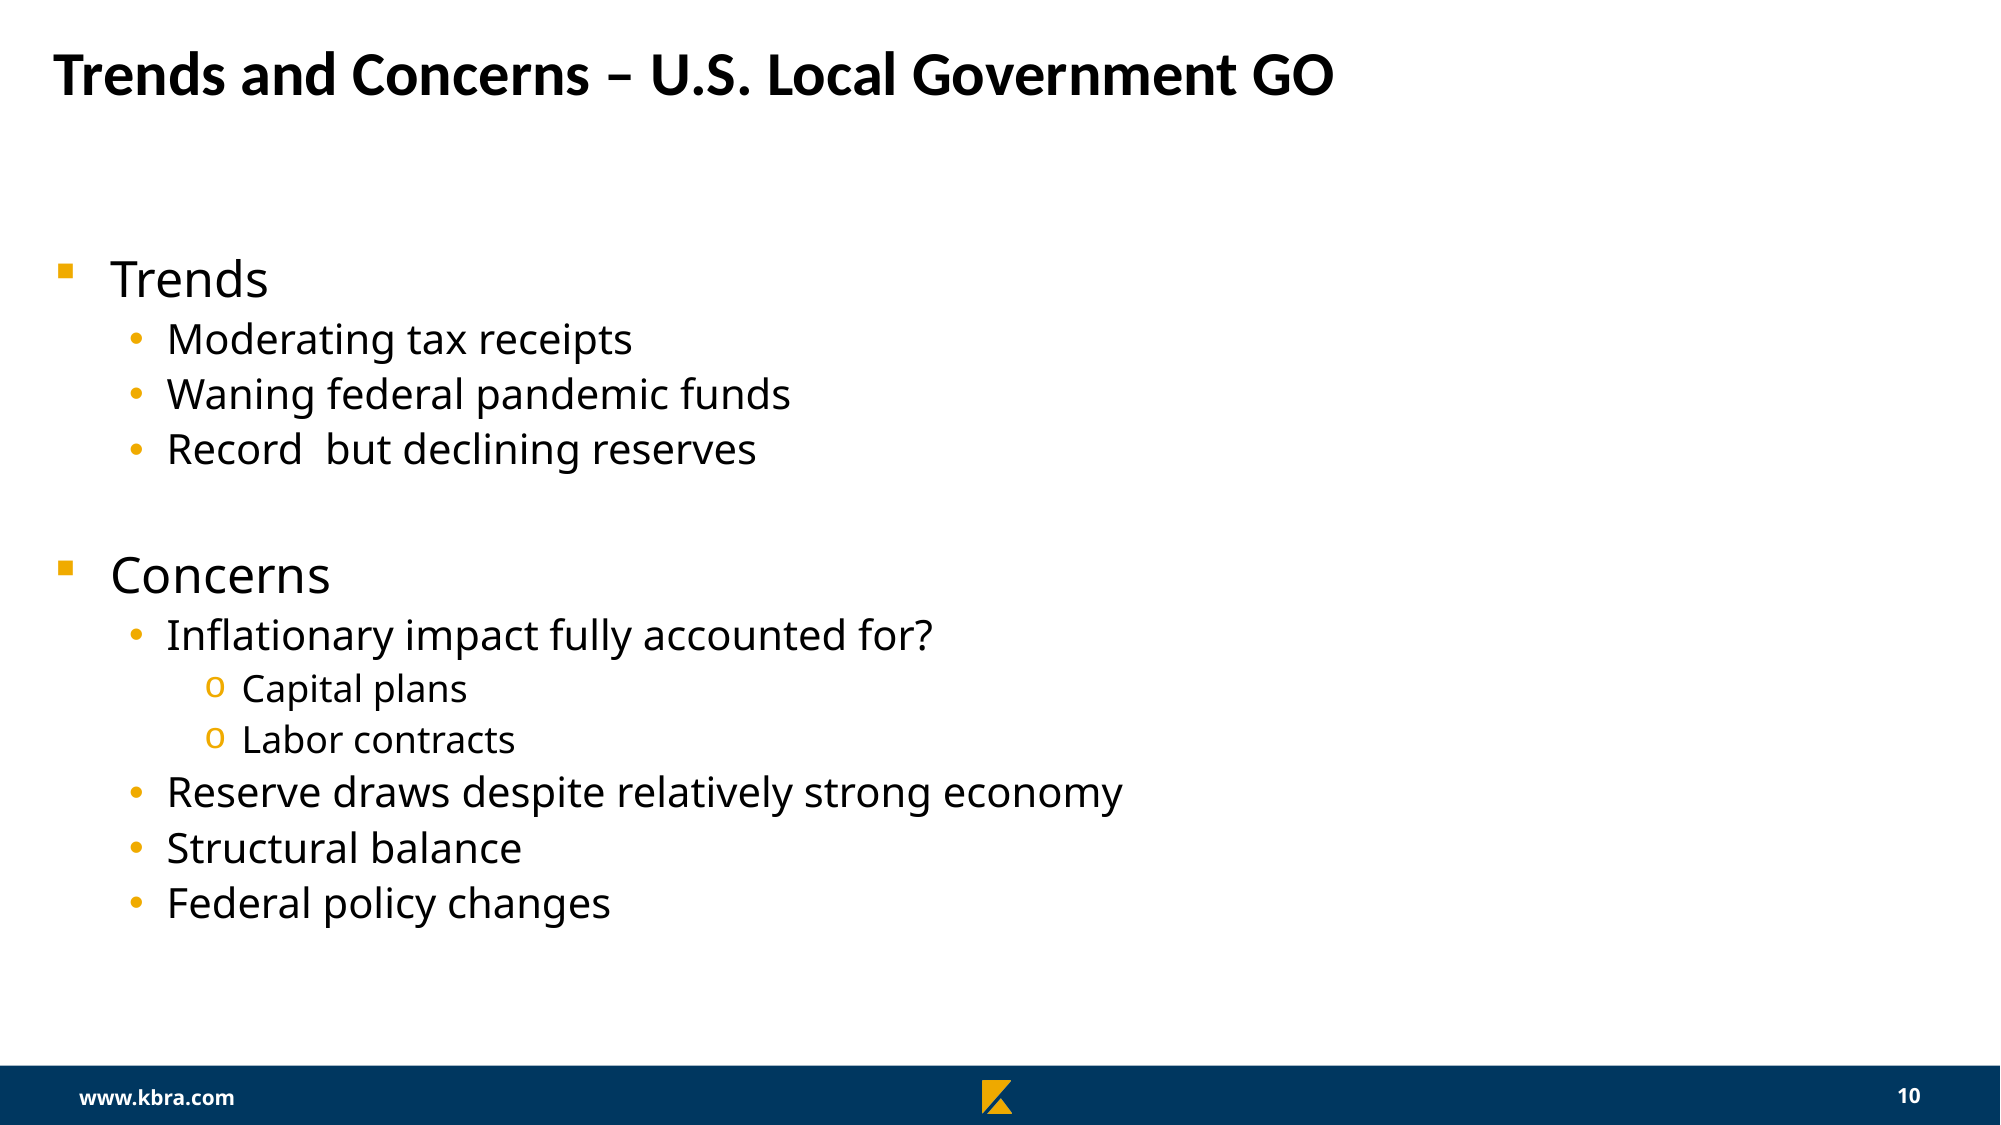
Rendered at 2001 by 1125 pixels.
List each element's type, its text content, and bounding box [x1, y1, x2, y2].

list Trends Moderating tax receipts Waning federal pandemic funds Record but declining reserves Concerns Inflationary impact fully accounted for? Capital plans Labor contracts Reserve draws despite relatively strong economy Structural balance Federal policy changes [39, 246, 1963, 1023]
title Trends and Concerns – U.S. Local Government GO [38, 33, 1963, 209]
picture [982, 1080, 1012, 1114]
